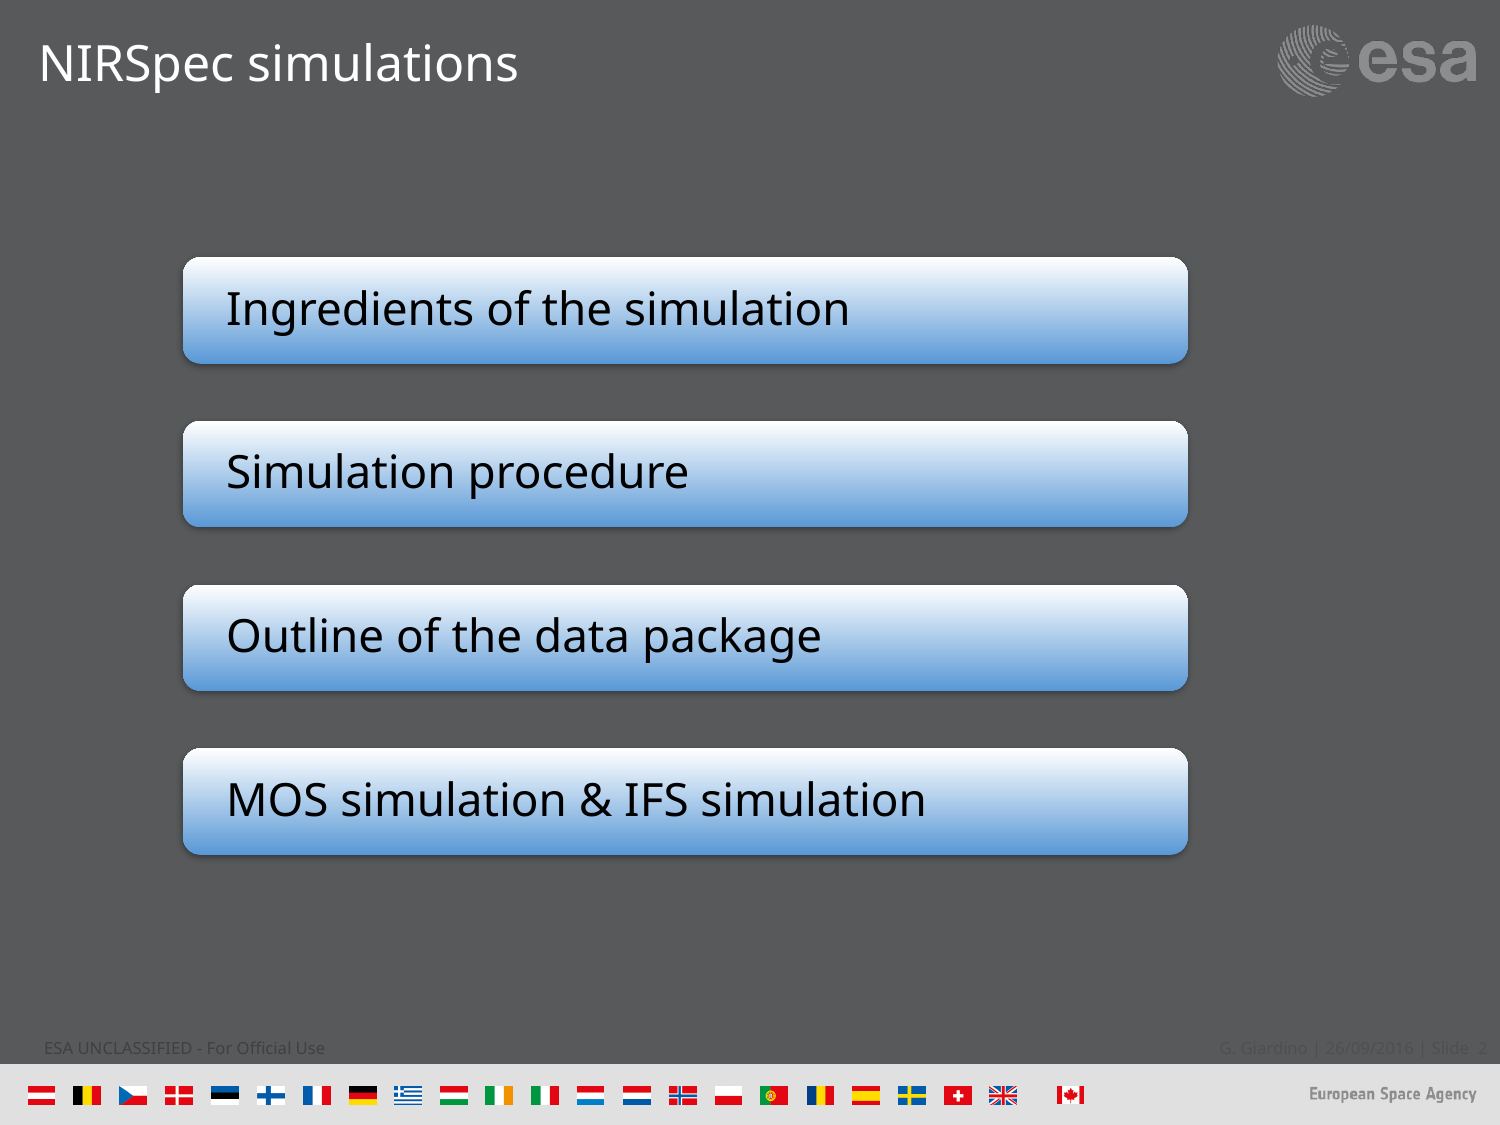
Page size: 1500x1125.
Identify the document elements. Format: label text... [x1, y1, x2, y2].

title NIRSpec simulations [23, 23, 1201, 100]
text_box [182, 256, 1188, 856]
picture [0, 1064, 1500, 1125]
picture [1277, 25, 1477, 109]
